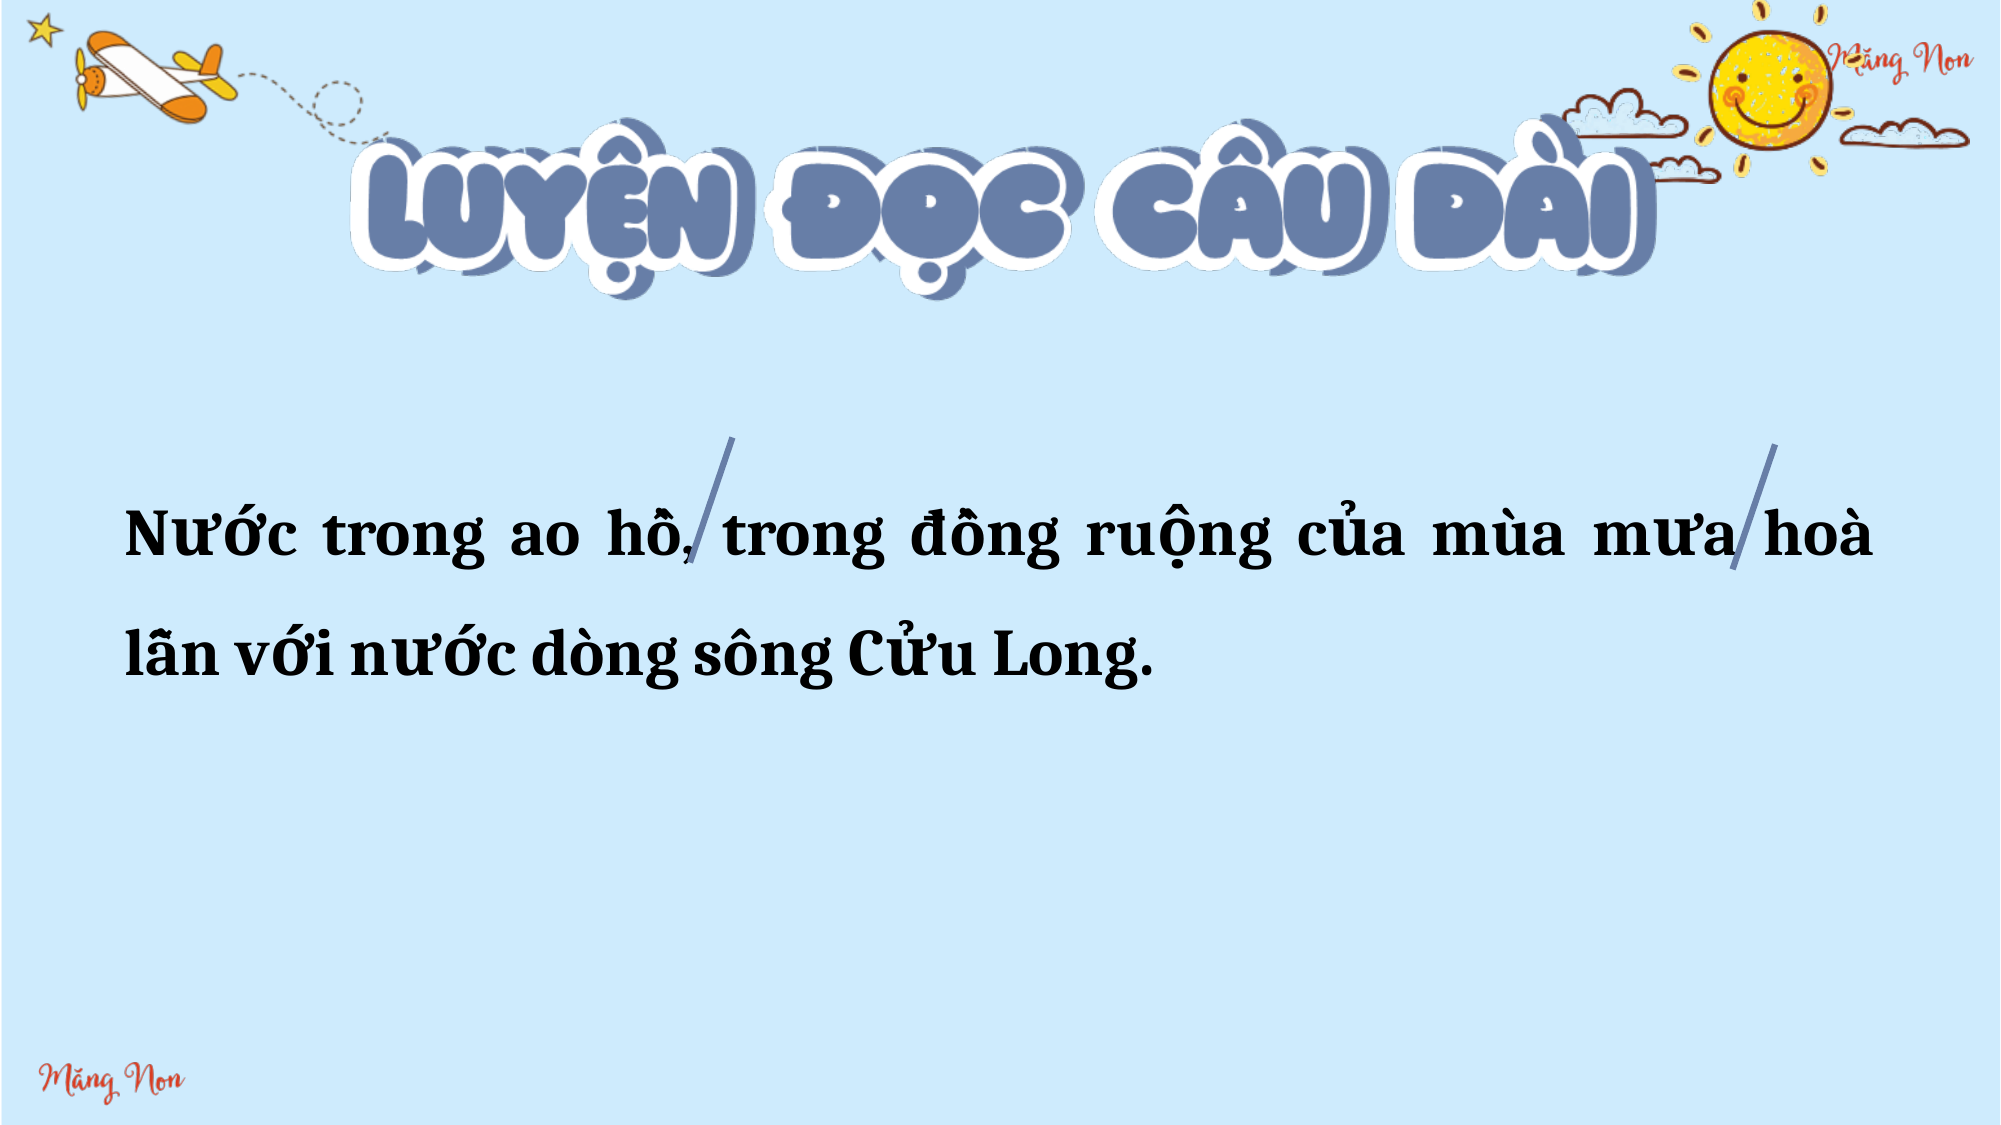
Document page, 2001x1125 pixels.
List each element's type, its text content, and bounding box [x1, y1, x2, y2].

text_box Nước trong ao hồ, trong đồng ruộng của mùa mưa hoà lẫn với nước dòng sông Cửu Long. [109, 441, 1891, 696]
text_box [689, 437, 733, 563]
picture [0, 0, 2001, 1125]
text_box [1732, 444, 1776, 570]
